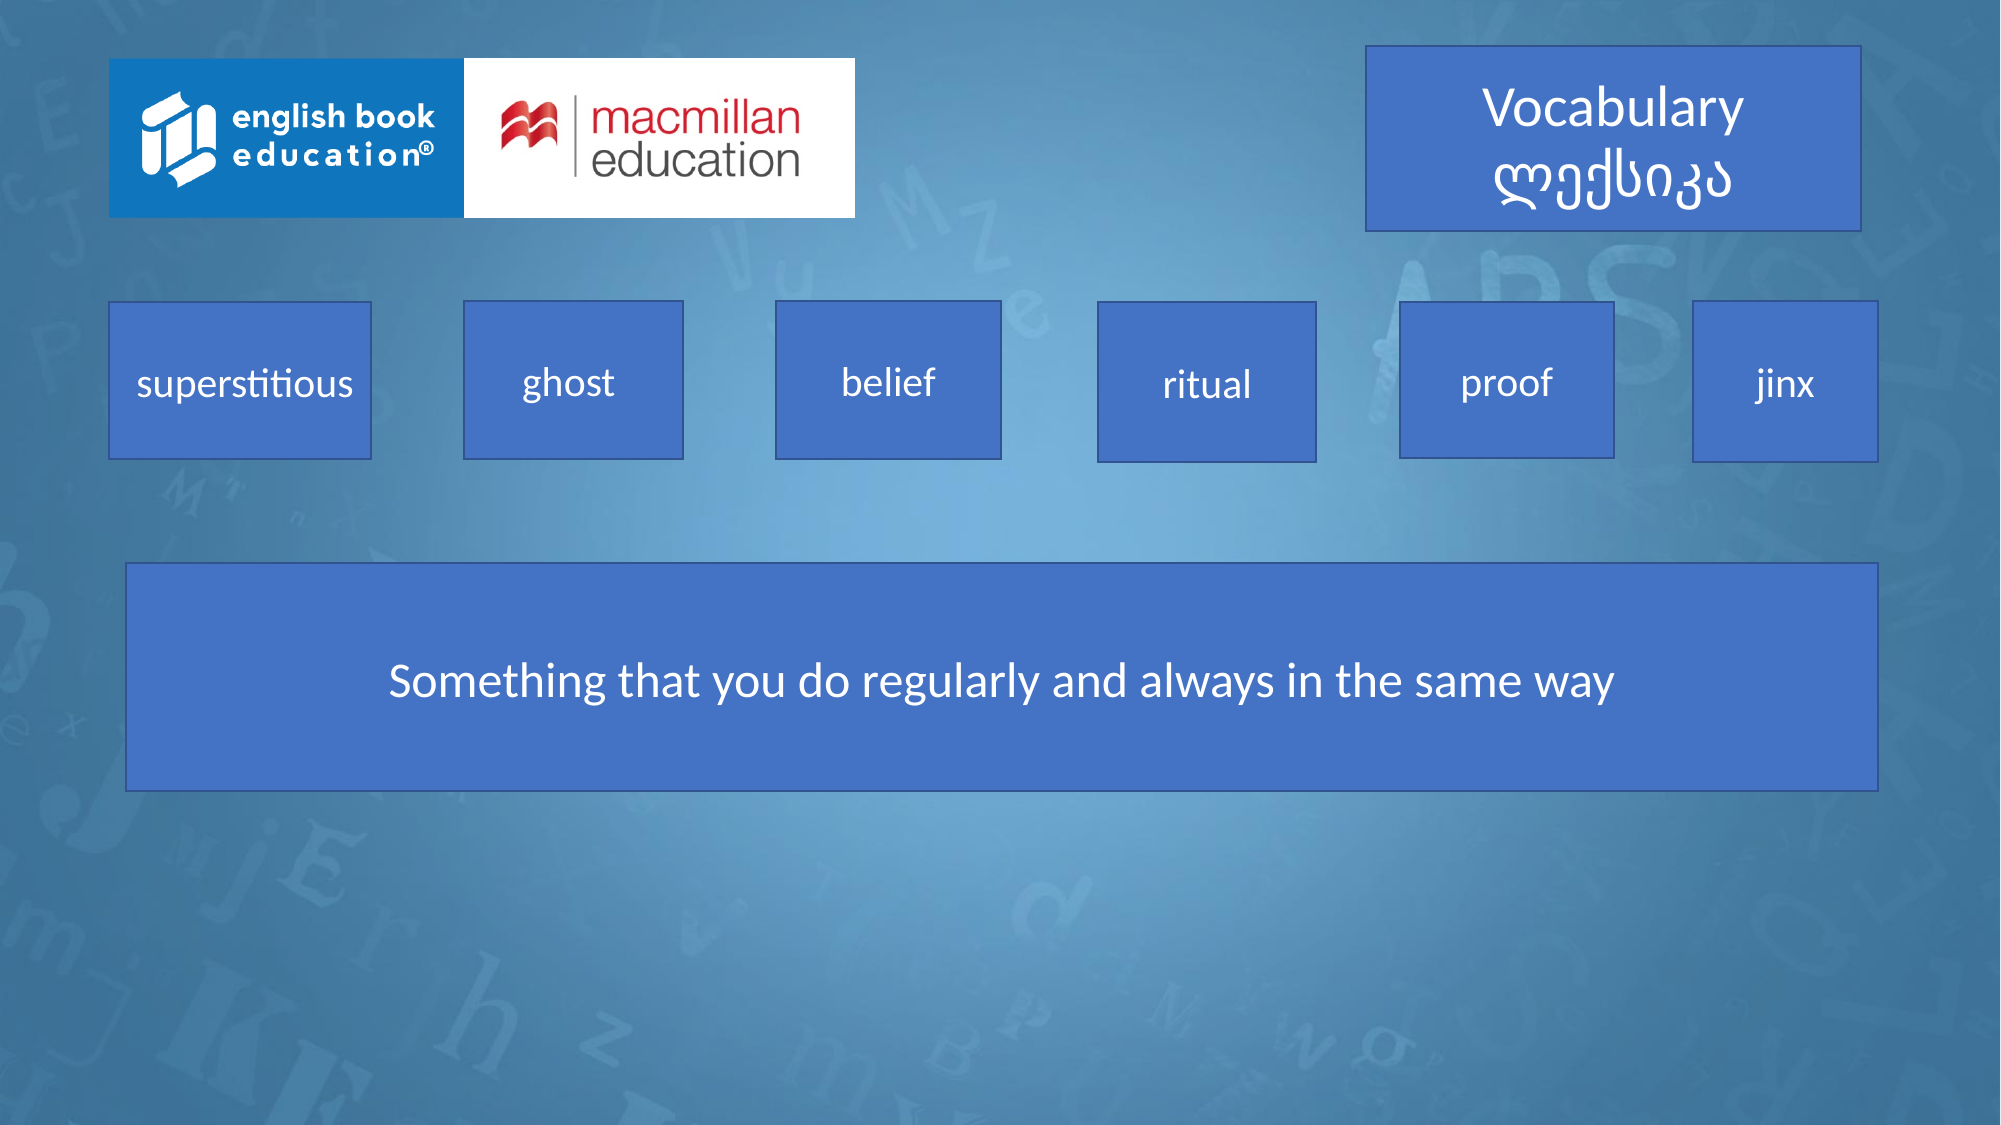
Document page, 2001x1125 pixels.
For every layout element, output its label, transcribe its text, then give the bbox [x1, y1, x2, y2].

text_box ghost [464, 300, 684, 460]
text_box Vocabulary ლექსიკა [1365, 45, 1862, 231]
text_box Something that you do regularly and always in the same way [125, 563, 1878, 792]
text_box ritual [1098, 302, 1317, 463]
text_box belief [775, 300, 1001, 460]
picture [0, 0, 2001, 1125]
text_box superstitious [109, 302, 372, 460]
text_box jinx [1692, 300, 1878, 462]
text_box proof [1399, 302, 1614, 458]
